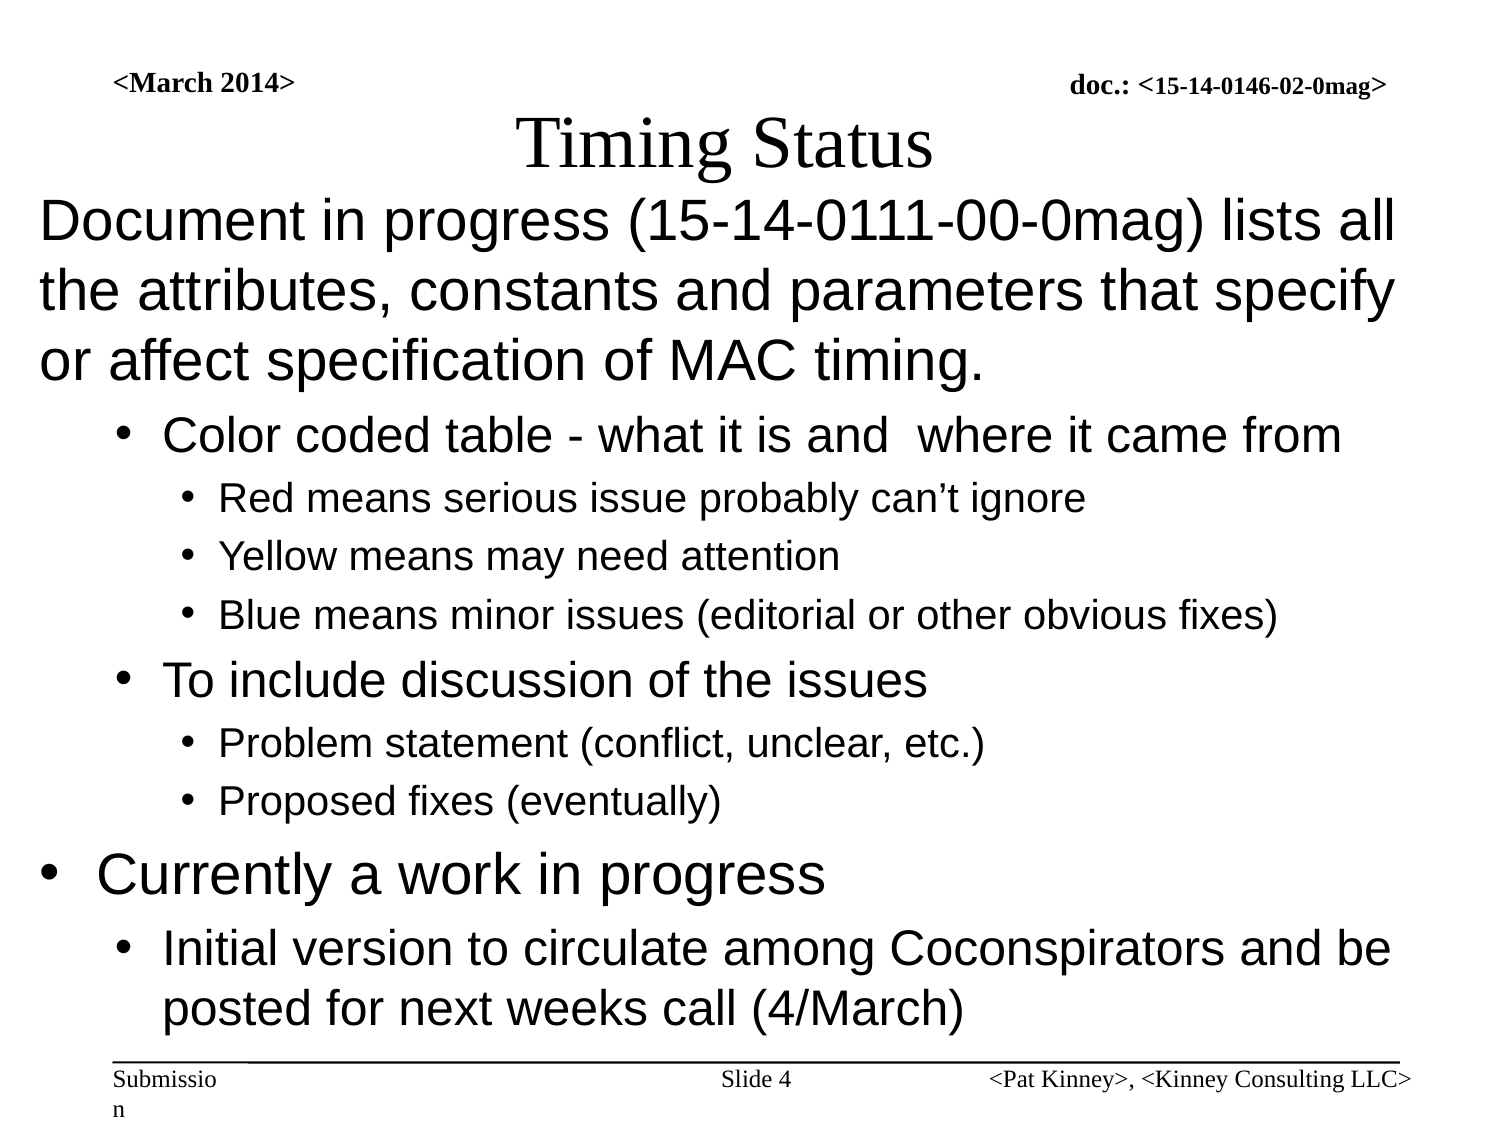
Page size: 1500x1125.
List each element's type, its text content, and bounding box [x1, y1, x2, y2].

list Document in progress (15-14-0111-00-0mag) lists all the attributes, constants and parameters that specify or affect specification of MAC timing. Color coded table - what it is and where it came from Red means serious issue probably can’t ignore Yellow means may need attention Blue means minor issues (editorial or other obvious fixes) To include discussion of the issues Problem statement (conflict, unclear, etc.) Proposed fixes (eventually) Currently a work in progress Initial version to circulate among Coconspirators and be posted for next weeks call (4/March) [24, 174, 1450, 1063]
title Timing Status [87, 50, 1363, 174]
slide_number Slide 4 [712, 1061, 800, 1093]
footer <Pat Kinney>, <Kinney Consulting LLC> [899, 1061, 1413, 1093]
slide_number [112, 62, 376, 99]
